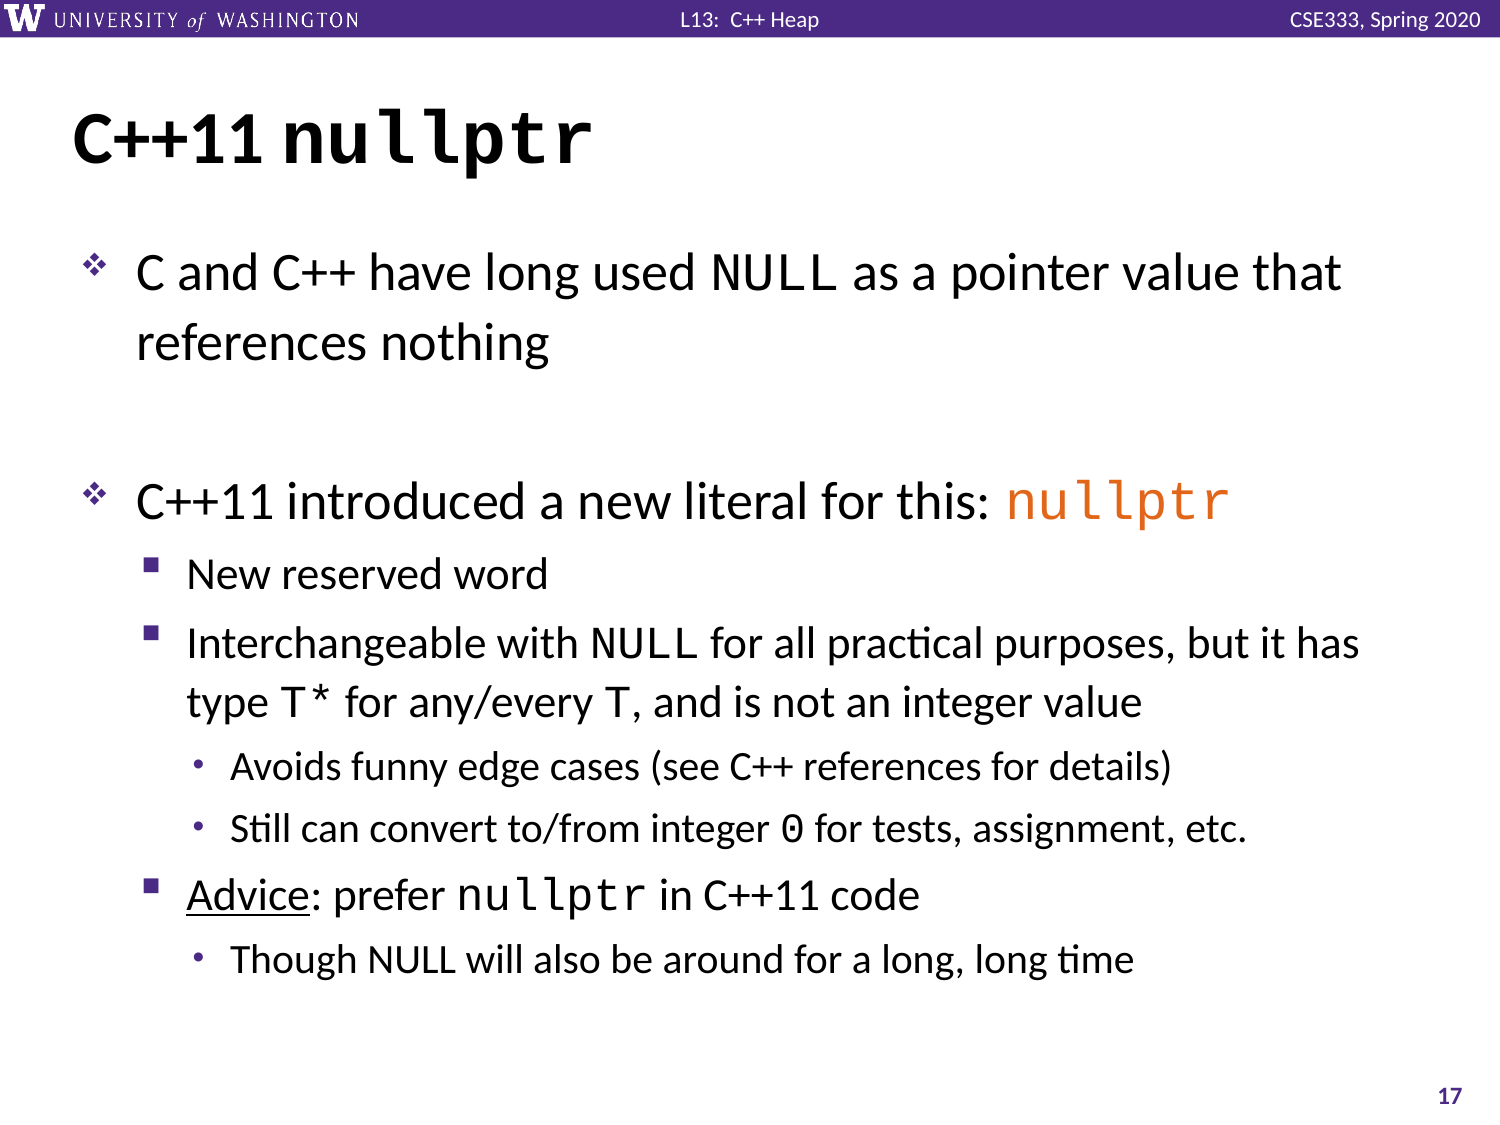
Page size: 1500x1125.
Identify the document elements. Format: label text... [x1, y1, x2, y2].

slide_number 17 [1400, 1065, 1500, 1125]
list C and C++ have long used NULL as a pointer value that references nothing C++11 introduced a new literal for this: nullptr New reserved word Interchangeable with NULL for all practical purposes, but it has type T* for any/every T, and is not an integer value Avoids funny edge cases (see C++ references for details) Still can convert to/from integer 0 for tests, assignment, etc. Advice: prefer nullptr in C++11 code Though NULL will also be around for a long, long time [64, 223, 1438, 1040]
picture [4, 4, 358, 32]
title C++11 nullptr [58, 71, 1438, 197]
